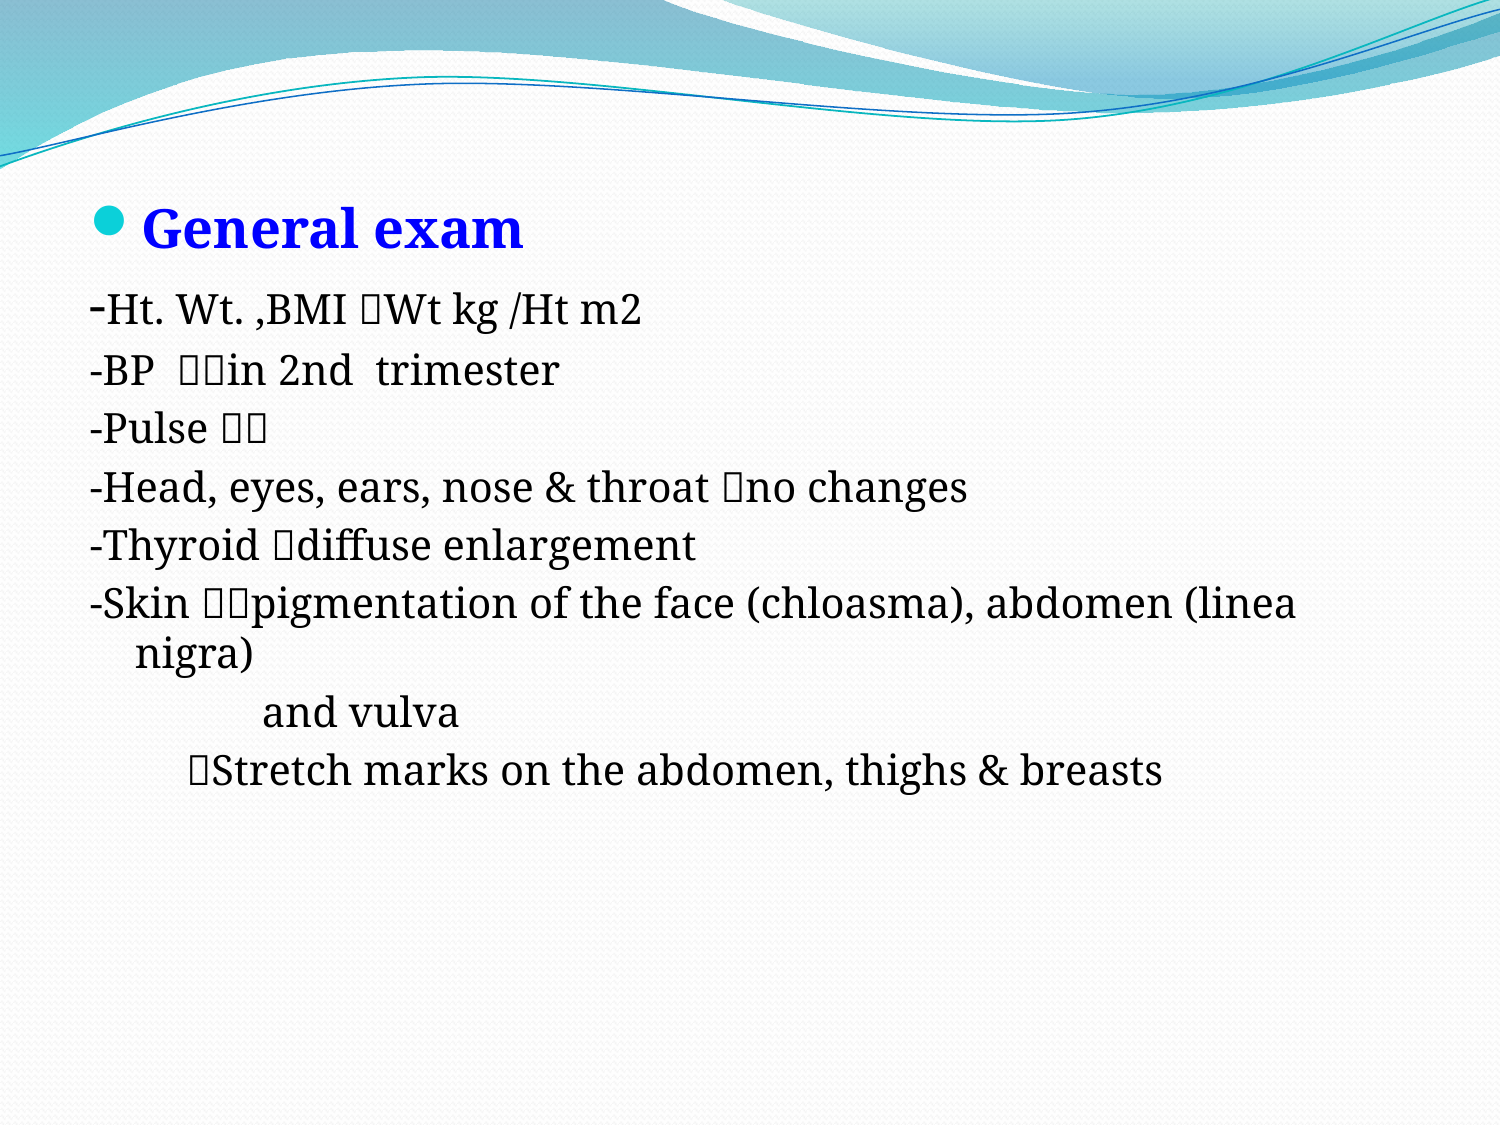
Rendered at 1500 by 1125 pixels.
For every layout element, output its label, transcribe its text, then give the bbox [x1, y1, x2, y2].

list General exam -Ht. Wt. ,BMI Wt kg /Ht m2 -BP in 2nd trimester -Pulse  -Head, eyes, ears, nose & throat no changes -Thyroid diffuse enlargement -Skin pigmentation of the face (chloasma), abdomen (linea nigra) and vulva Stretch marks on the abdomen, thighs & breasts [75, 187, 1425, 1083]
